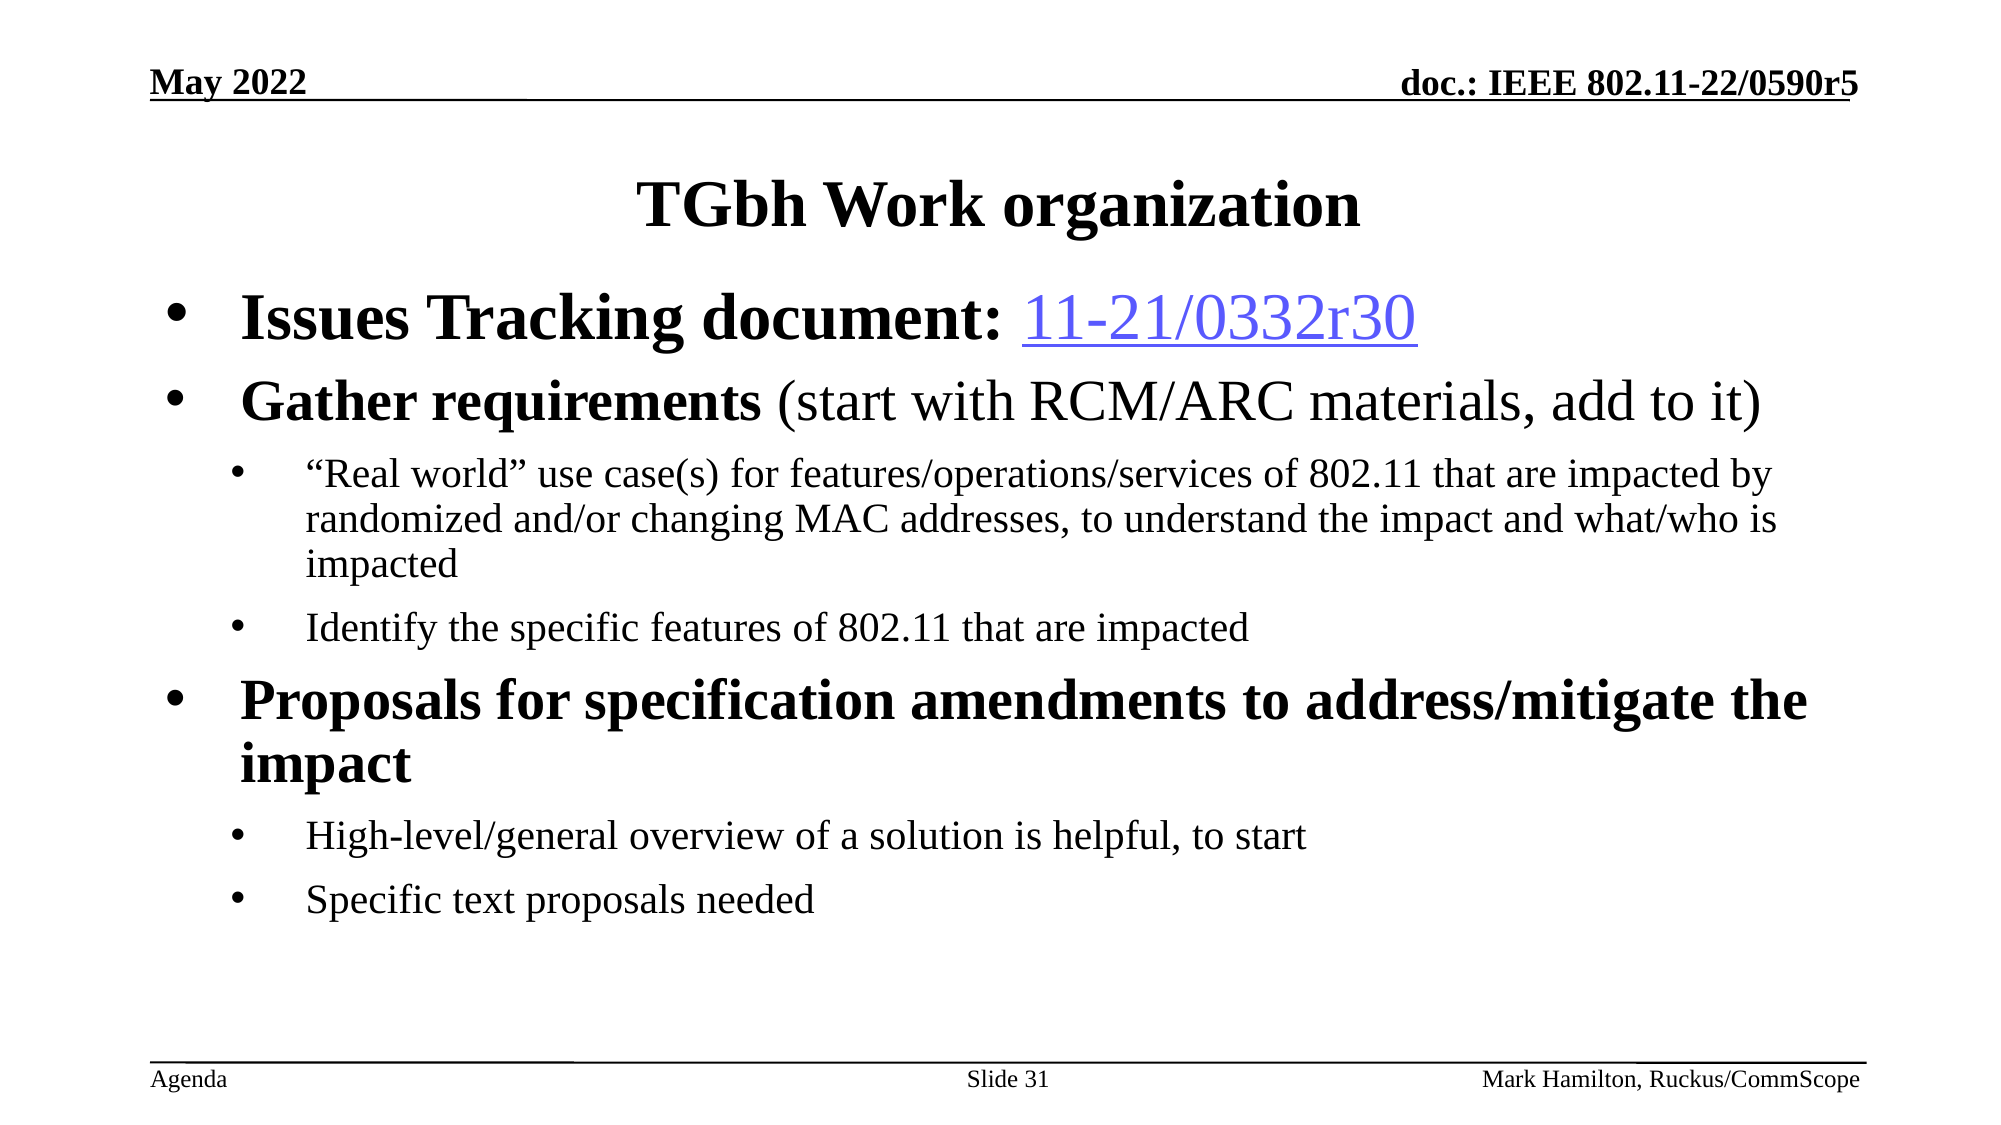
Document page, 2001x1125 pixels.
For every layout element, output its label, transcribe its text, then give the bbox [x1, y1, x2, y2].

list Issues Tracking document: 11-21/0332r30 Gather requirements (start with RCM/ARC materials, add to it) “Real world” use case(s) for features/operations/services of 802.11 that are impacted by randomized and/or changing MAC addresses, to understand the impact and what/who is impacted Identify the specific features of 802.11 that are impacted Proposals for specification amendments to address/mitigate the impact High-level/general overview of a solution is helpful, to start Specific text proposals needed [149, 287, 1850, 963]
title TGbh Work organization [149, 112, 1850, 287]
slide_number Slide 31 [950, 1061, 1067, 1123]
